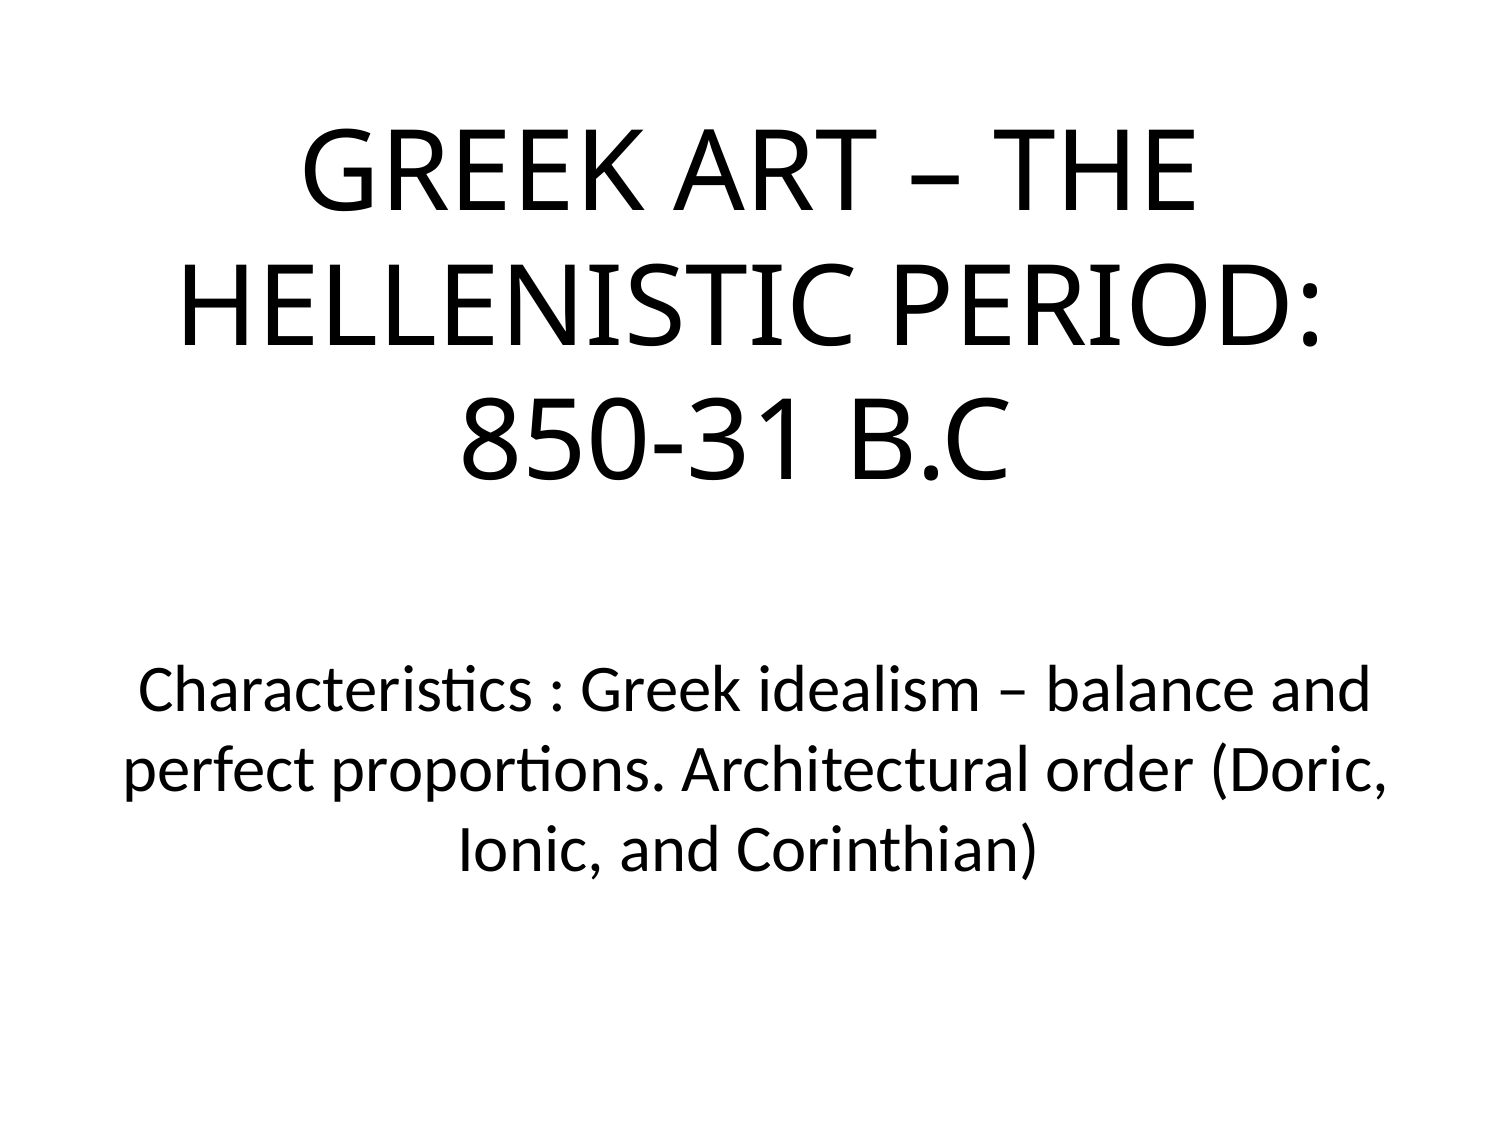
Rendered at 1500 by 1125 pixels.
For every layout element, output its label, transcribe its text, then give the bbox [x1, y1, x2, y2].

title GREEK ART – THE HELLENISTIC PERIOD: 850-31 B.C [112, 37, 1388, 563]
subtitle Characteristics : Greek idealism – balance and perfect proportions. Architectural order (Doric, Ionic, and Corinthian) [87, 637, 1425, 925]
